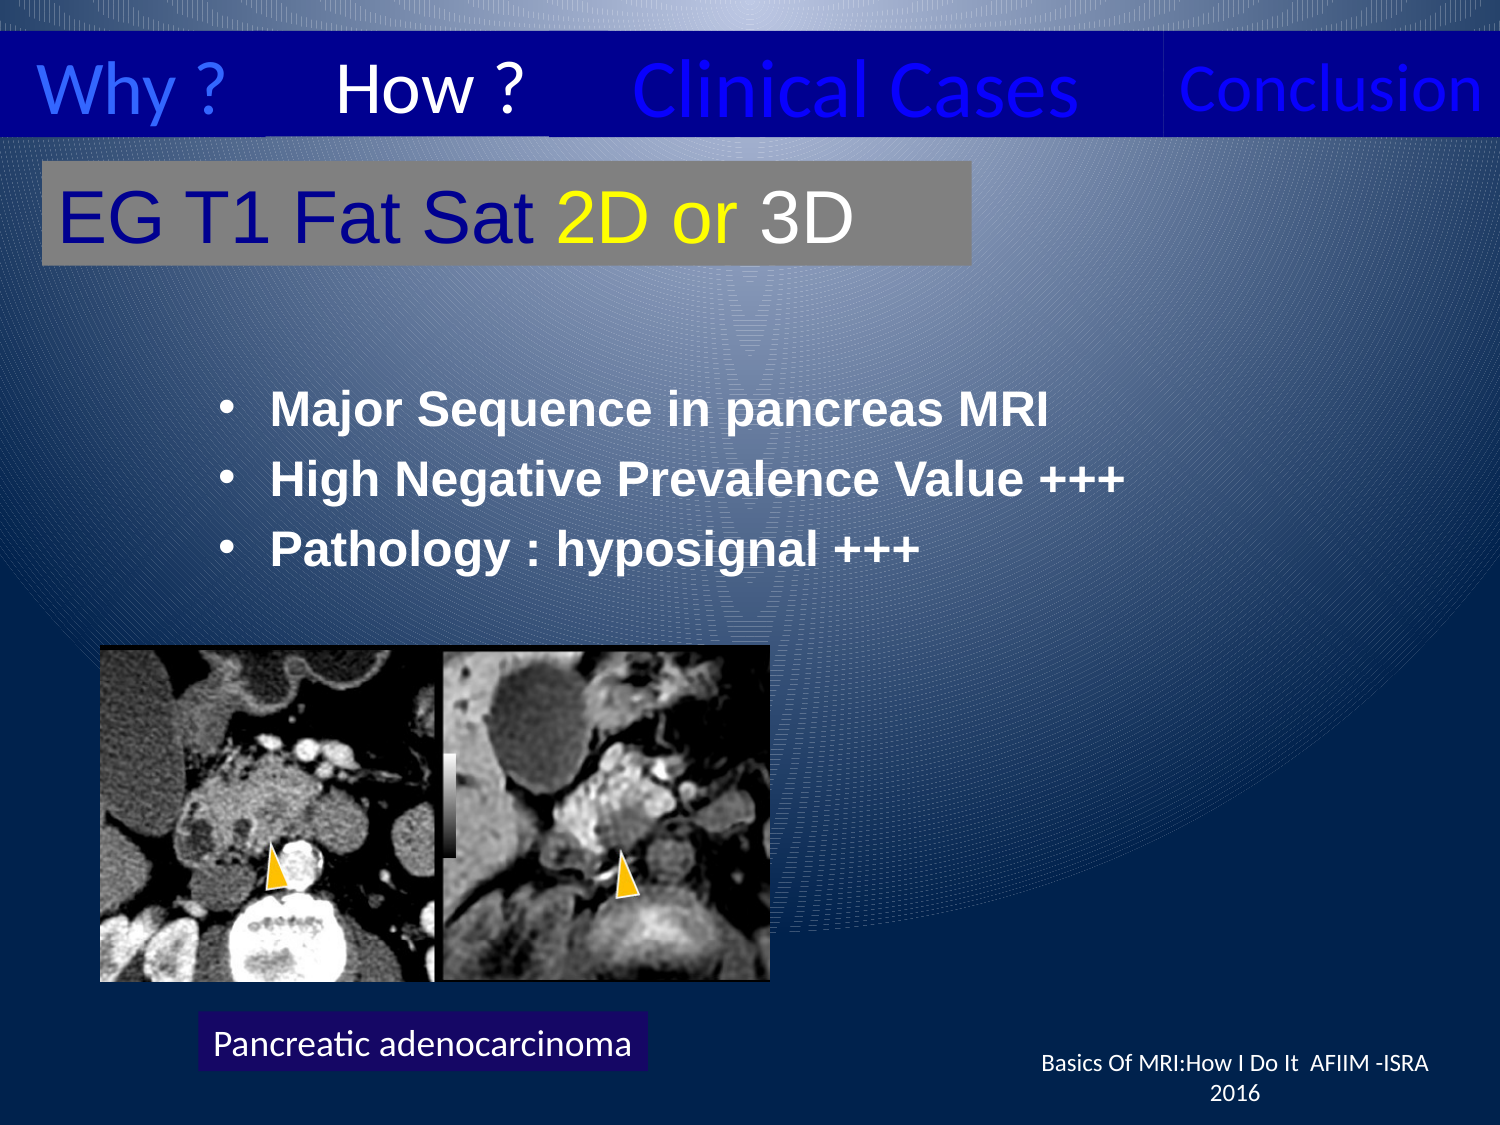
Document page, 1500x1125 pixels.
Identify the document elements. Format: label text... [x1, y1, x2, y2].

text_box EG T1 Fat Sat 2D or 3D [42, 160, 972, 266]
footer Basics Of MRI:How I Do It AFIIM -ISRA 2016 [1418, 1046, 1473, 1107]
text_box Conclusion [1163, 30, 1500, 138]
text_box Clinical Cases [549, 30, 1163, 138]
text_box Major Sequence in pancreas MRI High Negative Prevalence Value +++ Pathology : hyposignal +++ [53, 278, 1418, 1125]
text_box Pancreatic adenocarcinoma [198, 1011, 648, 1072]
title Why ? [0, 30, 266, 138]
text_box How ? [253, 30, 549, 137]
picture [100, 644, 770, 982]
